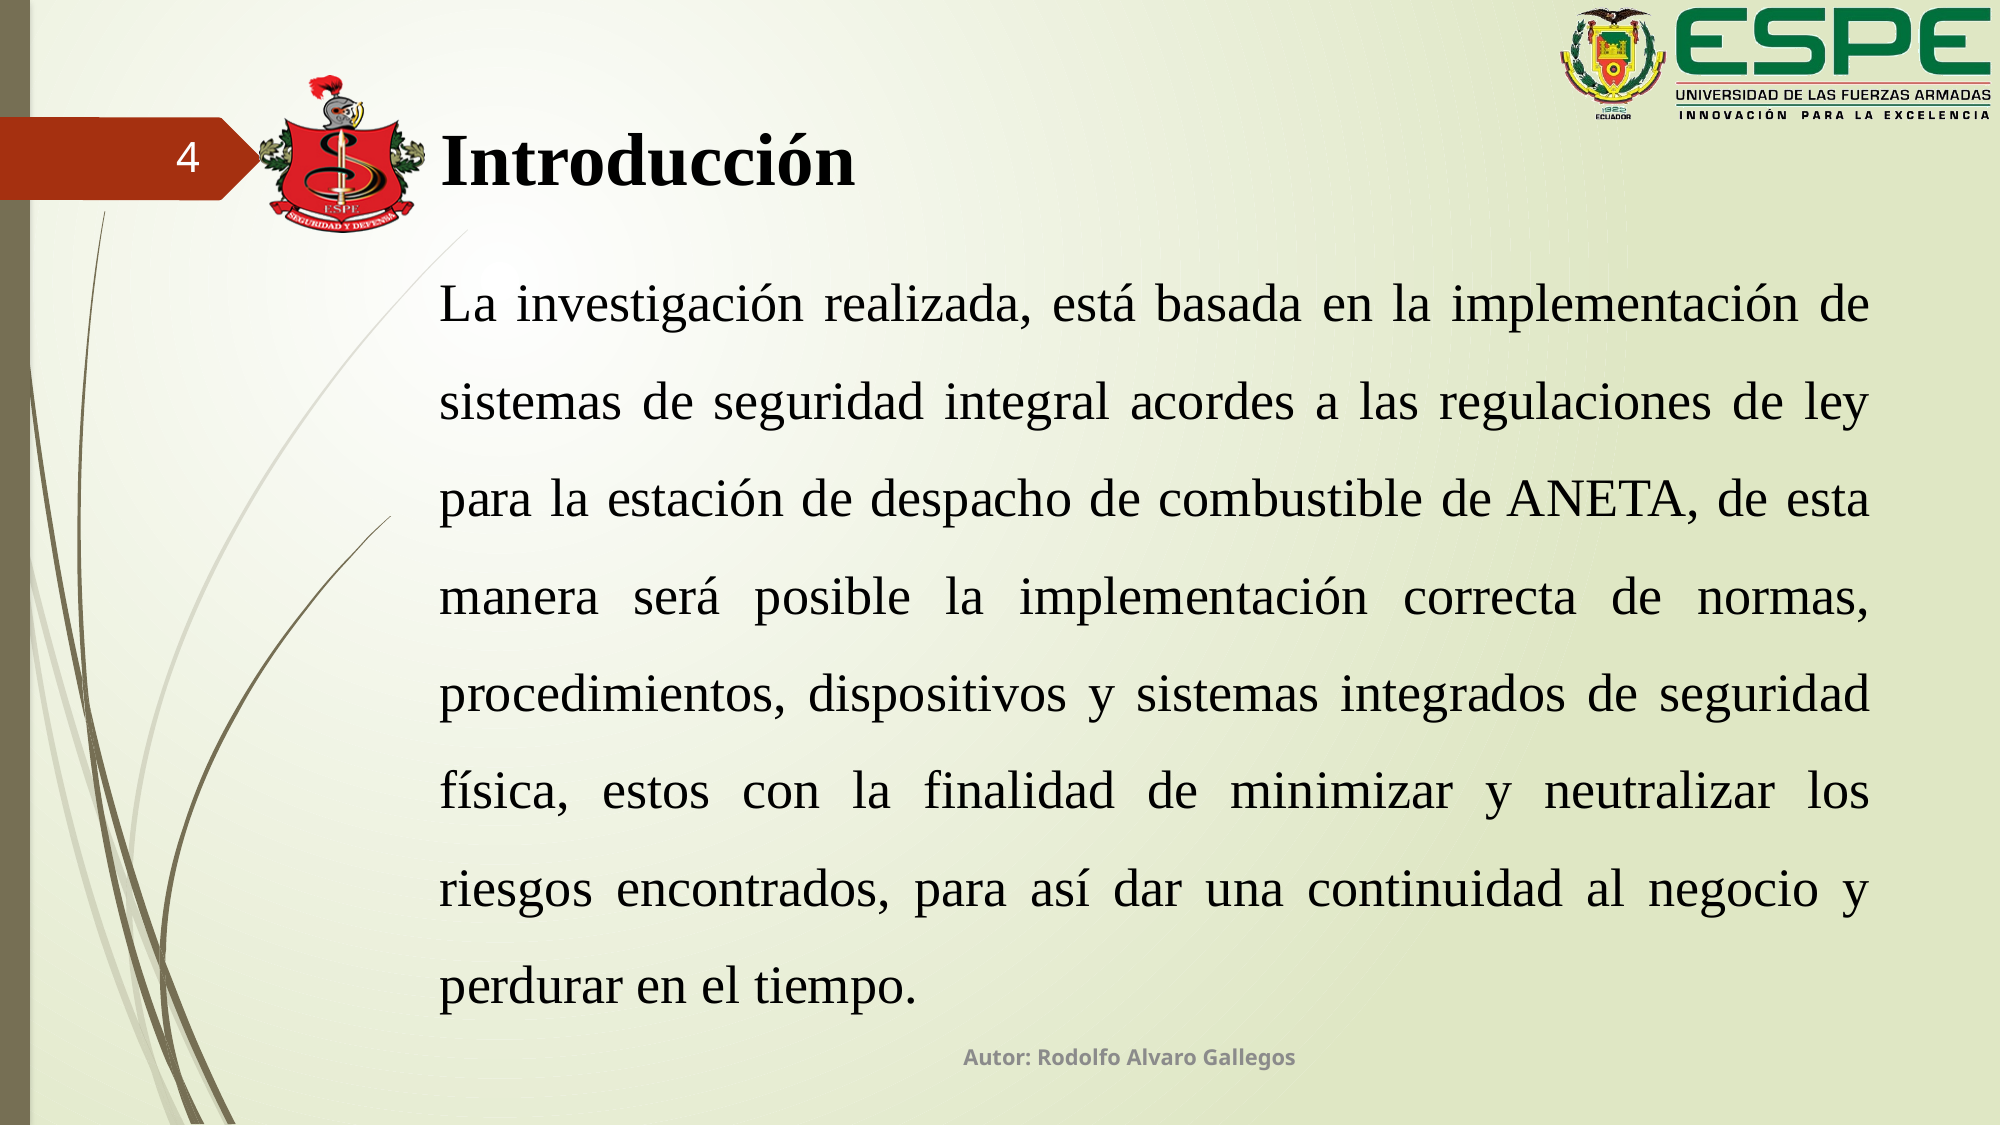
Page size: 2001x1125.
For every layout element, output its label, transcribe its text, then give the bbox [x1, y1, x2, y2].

list La investigación realizada, está basada en la implementación de sistemas de seguridad integral acordes a las regulaciones de ley para la estación de despacho de combustible de ANETA, de esta manera será posible la implementación correcta de normas, procedimientos, dispositivos y sistemas integrados de seguridad física, estos con la finalidad de minimizar y neutralizar los riesgos encontrados, para así dar una continuidad al negocio y perdurar en el tiempo. [424, 227, 1888, 970]
picture [259, 75, 425, 233]
footer Autor: Rodolfo Alvaro Gallegos [947, 1026, 1312, 1087]
title Introducción [425, 102, 1888, 227]
picture [1553, 0, 2000, 126]
slide_number 4 [87, 129, 216, 190]
